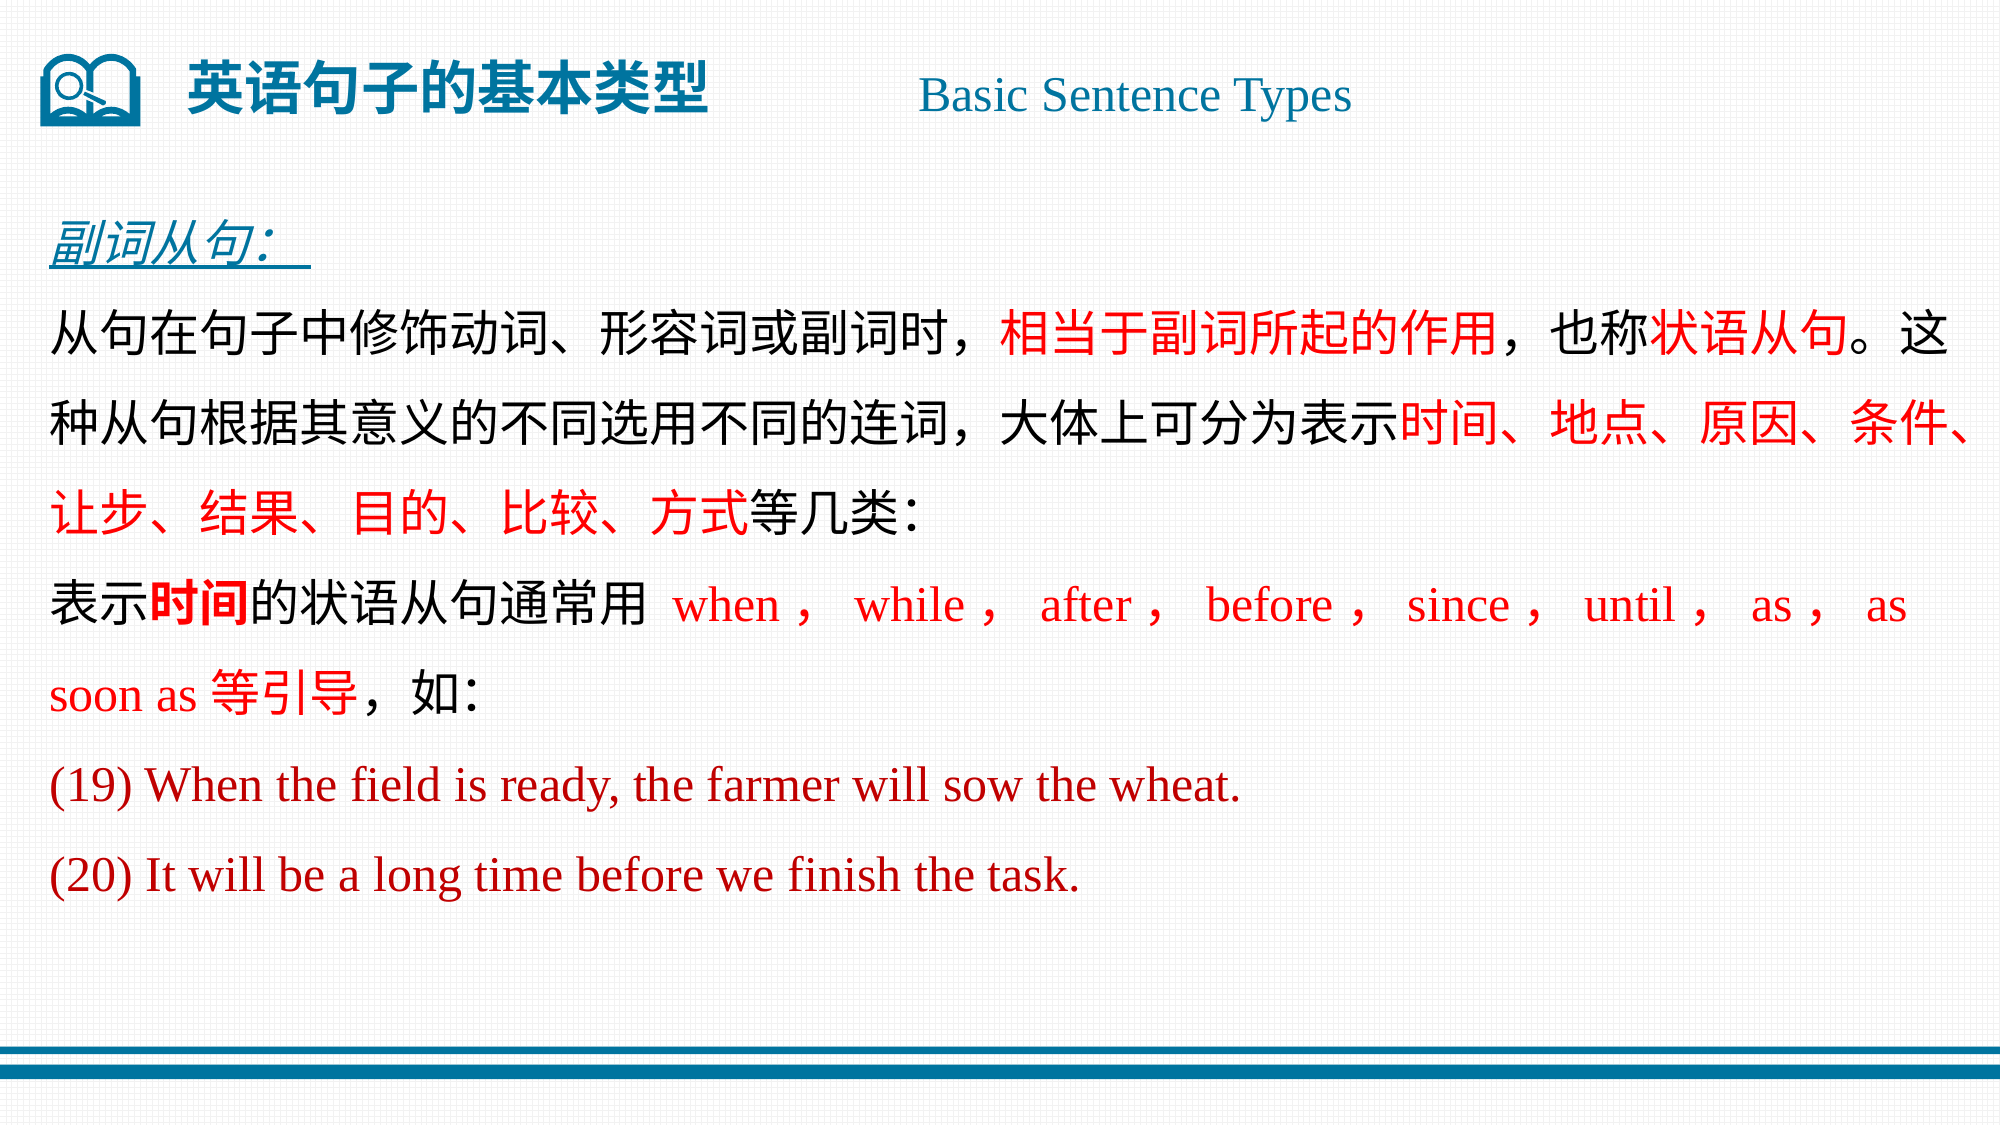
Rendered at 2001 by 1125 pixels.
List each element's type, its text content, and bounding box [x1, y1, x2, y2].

text_box Basic Sentence Types [665, 53, 1606, 129]
text_box 副词从句： 从句在句子中修饰动词、形容词或副词时，相当于副词所起的作用，也称状语从句。这种从句根据其意义的不同选用不同的连词，大体上可分为表示时间、地点、原因、条件、让步、结果、目的、比较、方式等几类： 表示时间的状语从句通常用 when，while，after，before，since，until，as，as soon as等引导，如： (19) When the field is ready, the farmer will sow the wheat. (20) It will be a long time before we finish the task. [34, 145, 1966, 1072]
text_box 英语句子的基本类型 [0, 43, 897, 129]
